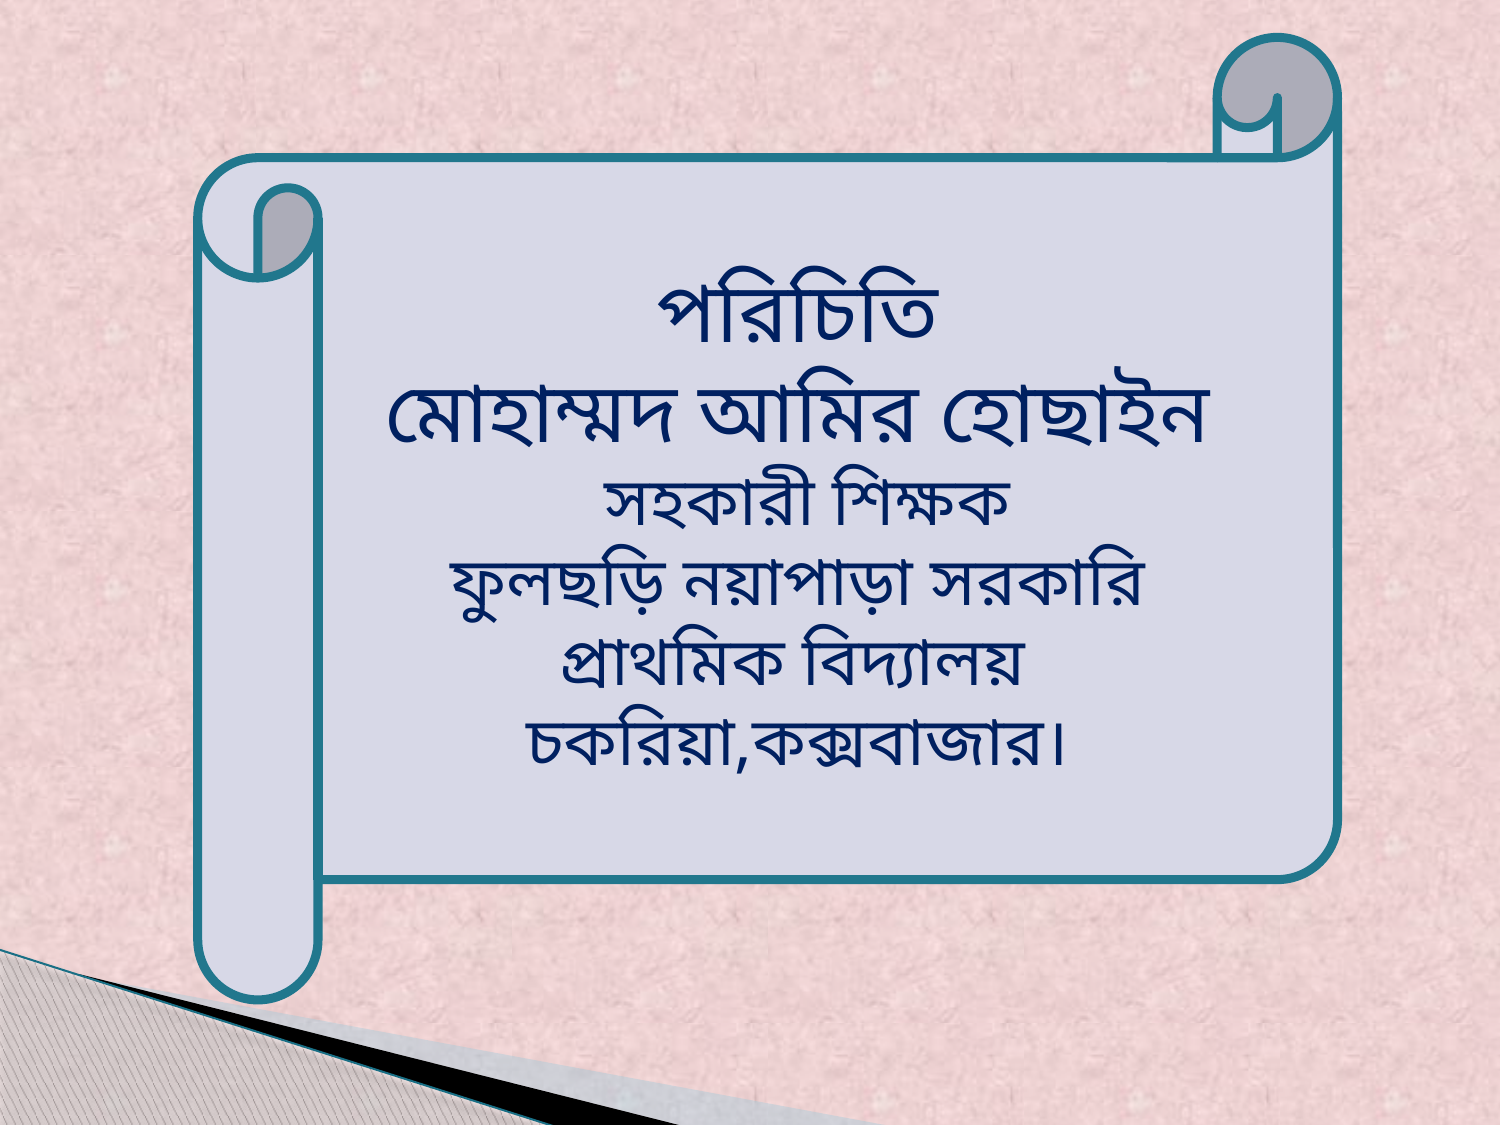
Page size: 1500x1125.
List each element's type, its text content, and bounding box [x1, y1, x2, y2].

text_box পরিচিতি মোহাম্মদ আমির হোছাইন সহকারী শিক্ষক ফুলছড়ি নয়াপাড়া সরকারি প্রাথমিক বিদ্যালয় চকরিয়া,কক্সবাজার। [193, 32, 1343, 1005]
